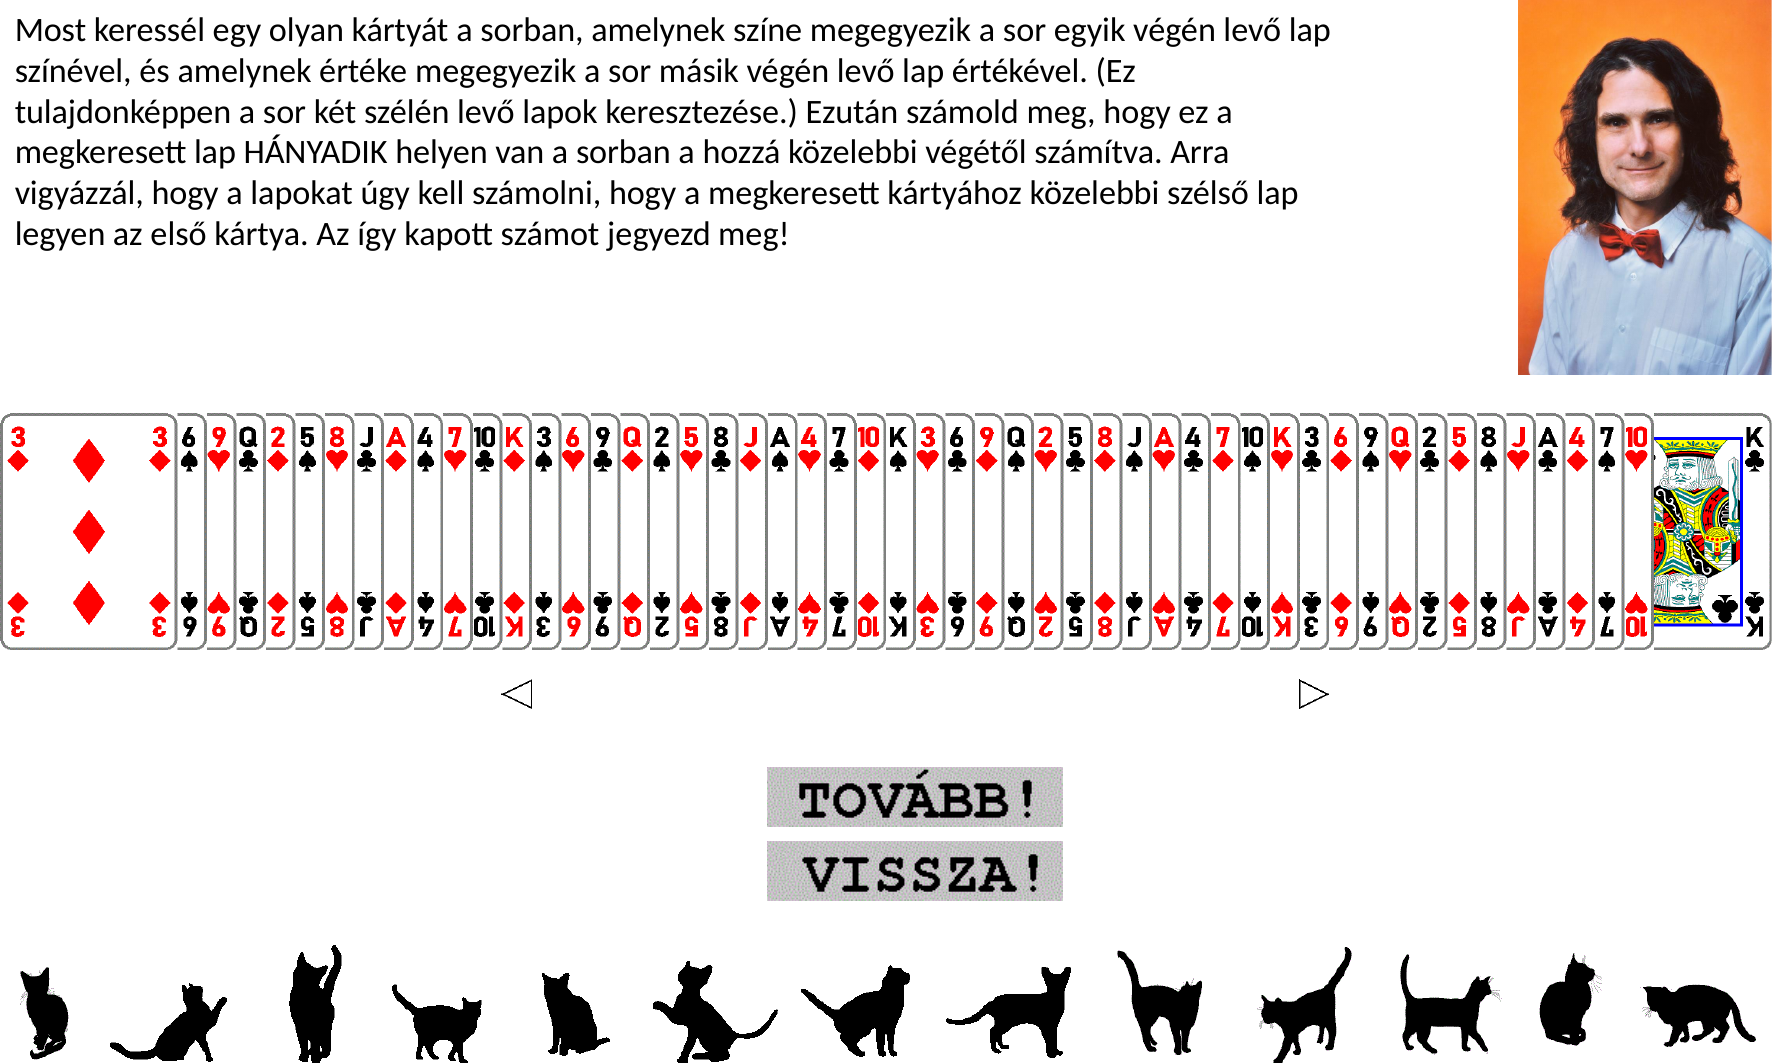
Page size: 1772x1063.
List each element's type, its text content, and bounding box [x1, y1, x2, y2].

picture [1299, 679, 1329, 709]
picture [767, 841, 1063, 901]
picture [501, 679, 532, 709]
picture [1518, 0, 1772, 375]
picture [0, 413, 1772, 650]
picture [767, 767, 1063, 827]
picture [0, 943, 1772, 1063]
text_box Most keressél egy olyan kártyát a sorban, amelynek színe megegyezik a sor egyik végén levő lap színével, és amelynek értéke megegyezik a sor másik végén levő lap értékével. (Ez tulajdonképpen a sor két szélén levő lapok keresztezése.) Ezután számold meg, hogy ez a megkeresett lap HÁNYADIK helyen van a sorban a hozzá közelebbi végétől számítva. Arra vigyázzál, hogy a lapokat úgy kell számolni, hogy a megkeresett kártyához közelebbi szélső lap legyen az első kártya. Az így kapott számot jegyezd meg! [0, 0, 1366, 260]
